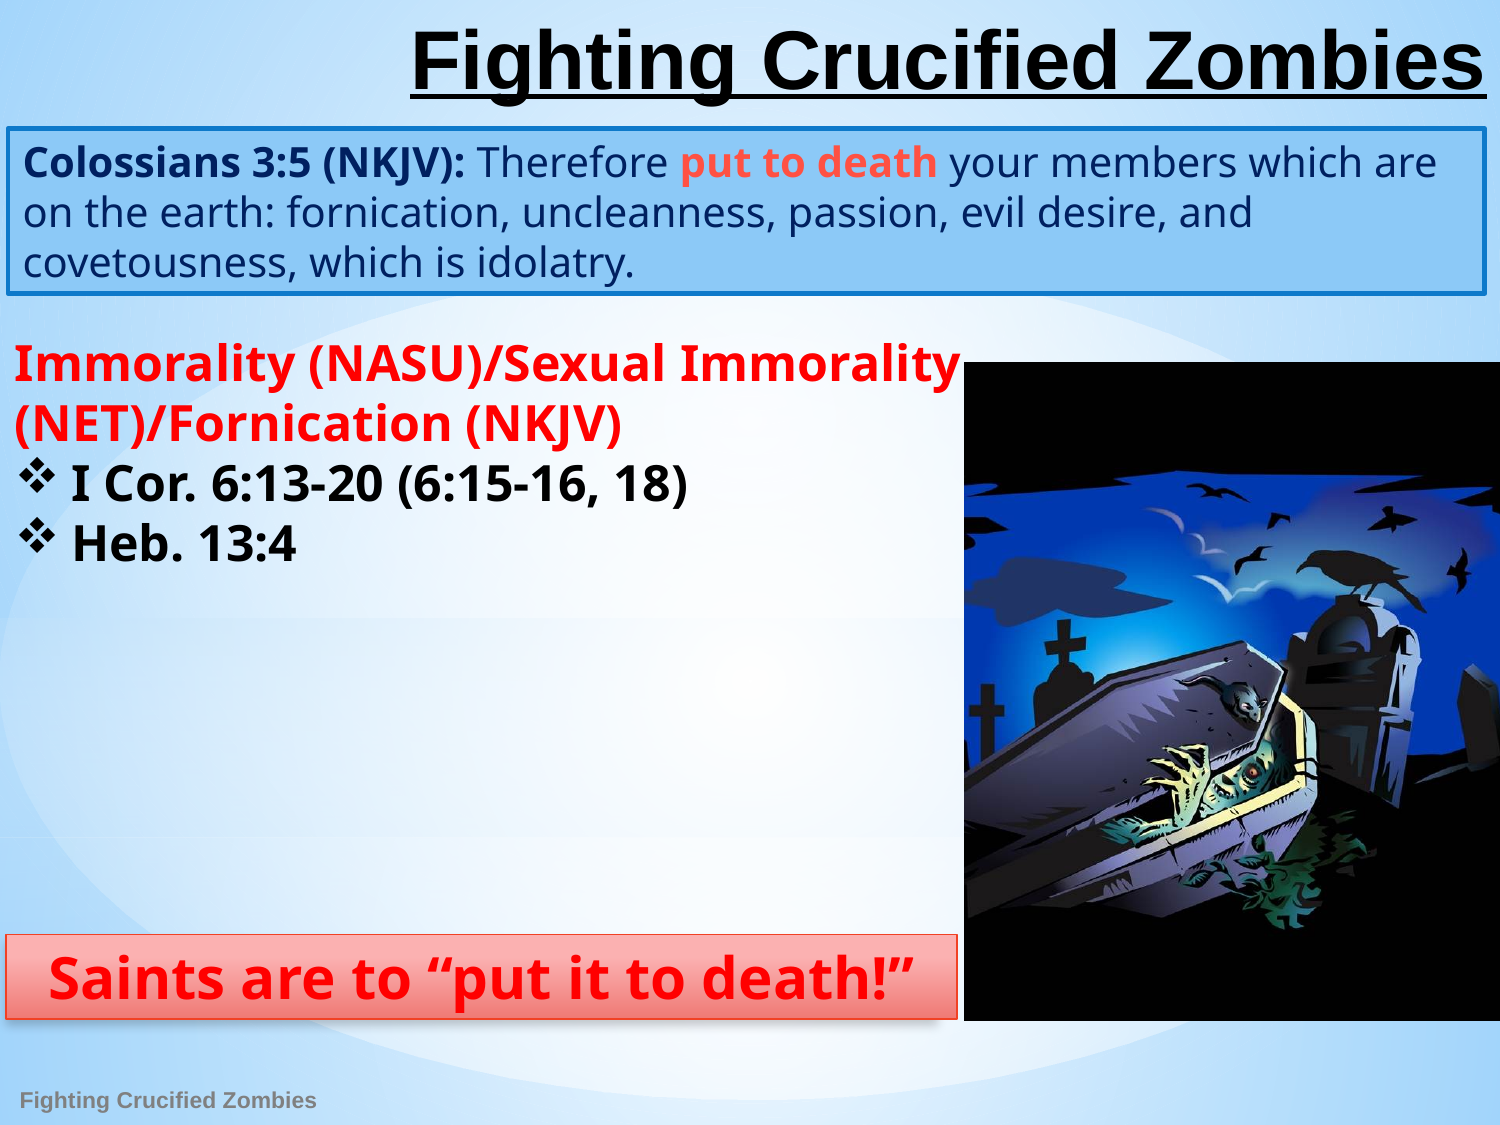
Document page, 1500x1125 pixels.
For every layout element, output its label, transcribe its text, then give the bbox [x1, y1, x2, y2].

title Fighting Crucified Zombies [2, 0, 1500, 106]
text_box Immorality (NASU)/Sexual Immorality (NET)/Fornication (NKJV) I Cor. 6:13-20 (6:15-16, 18) Heb. 13:4 [0, 324, 988, 579]
picture [963, 362, 1500, 1021]
footer Fighting Crucified Zombies [4, 1074, 555, 1125]
text_box Saints are to “put it to death!” [5, 934, 958, 1020]
text_box Colossians 3:5 (NKJV): Therefore put to death your members which are on the earth: fornication, uncleanness, passion, evil desire, and covetousness, which is idolatry. [7, 128, 1485, 294]
